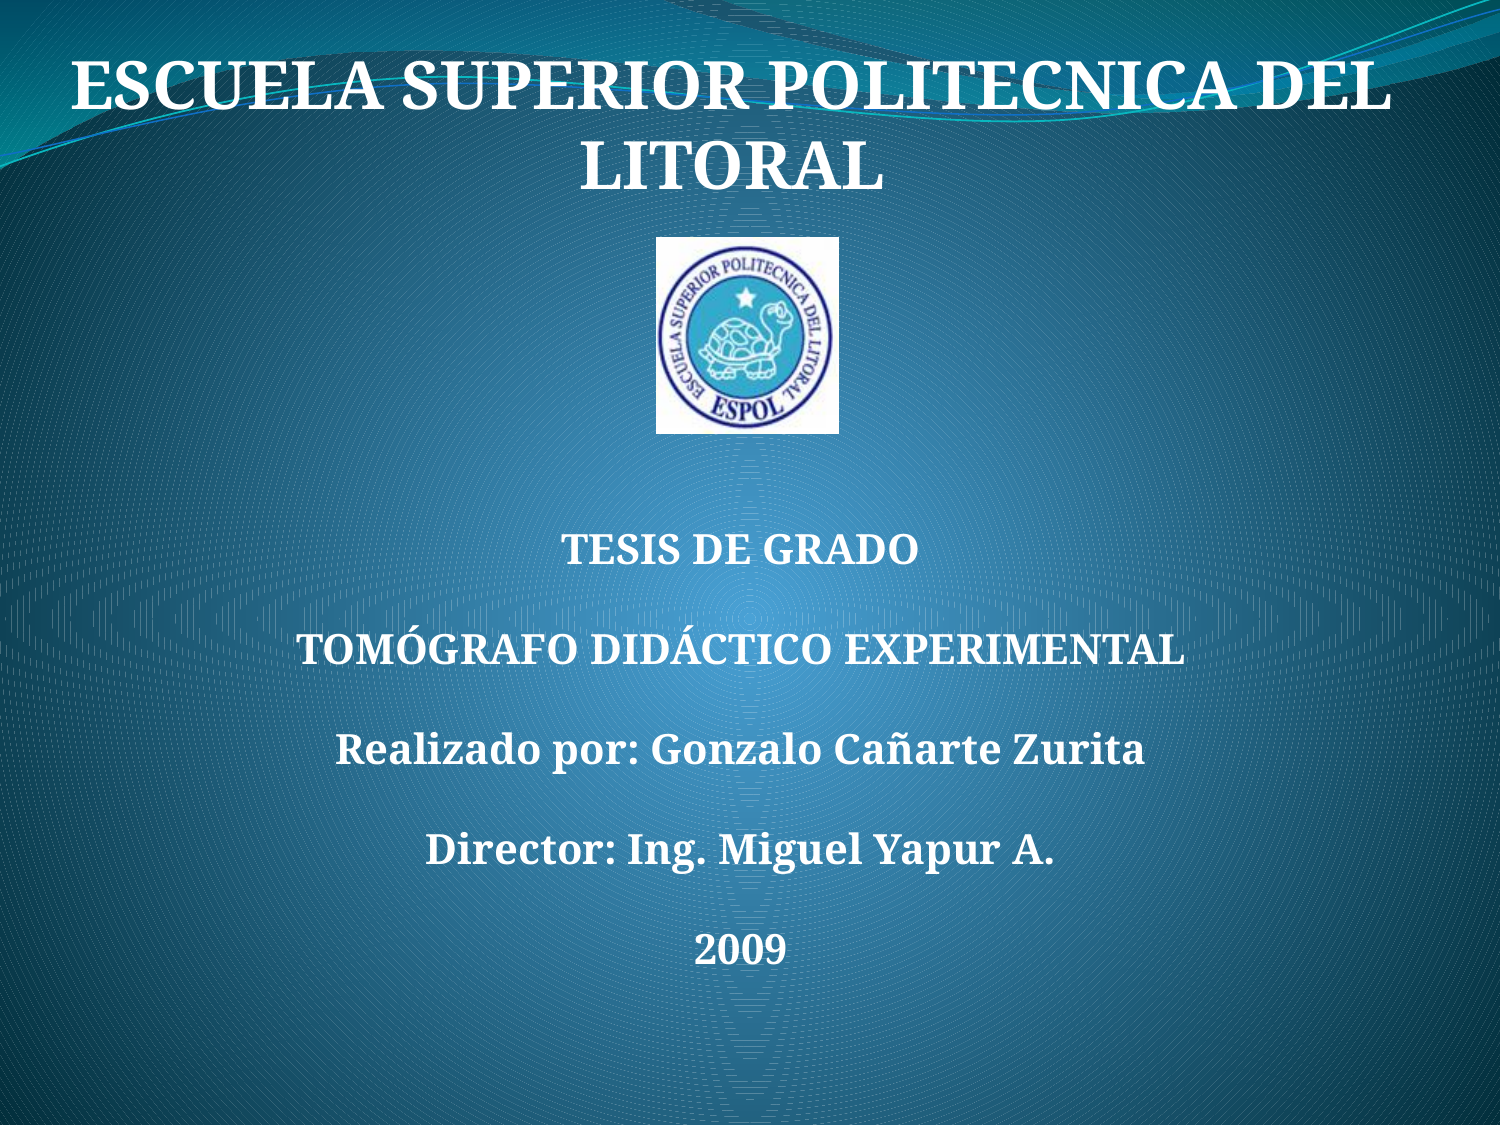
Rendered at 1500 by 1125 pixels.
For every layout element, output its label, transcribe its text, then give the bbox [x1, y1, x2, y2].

text_box TESIS DE GRADO TOMÓGRAFO DIDÁCTICO EXPERIMENTAL Realizado por: Gonzalo Cañarte Zurita Director: Ing. Miguel Yapur A. 2009 [281, 515, 1201, 981]
picture [655, 236, 839, 434]
text_box ESCUELA SUPERIOR POLITECNICA DEL LITORAL [0, 35, 1500, 210]
